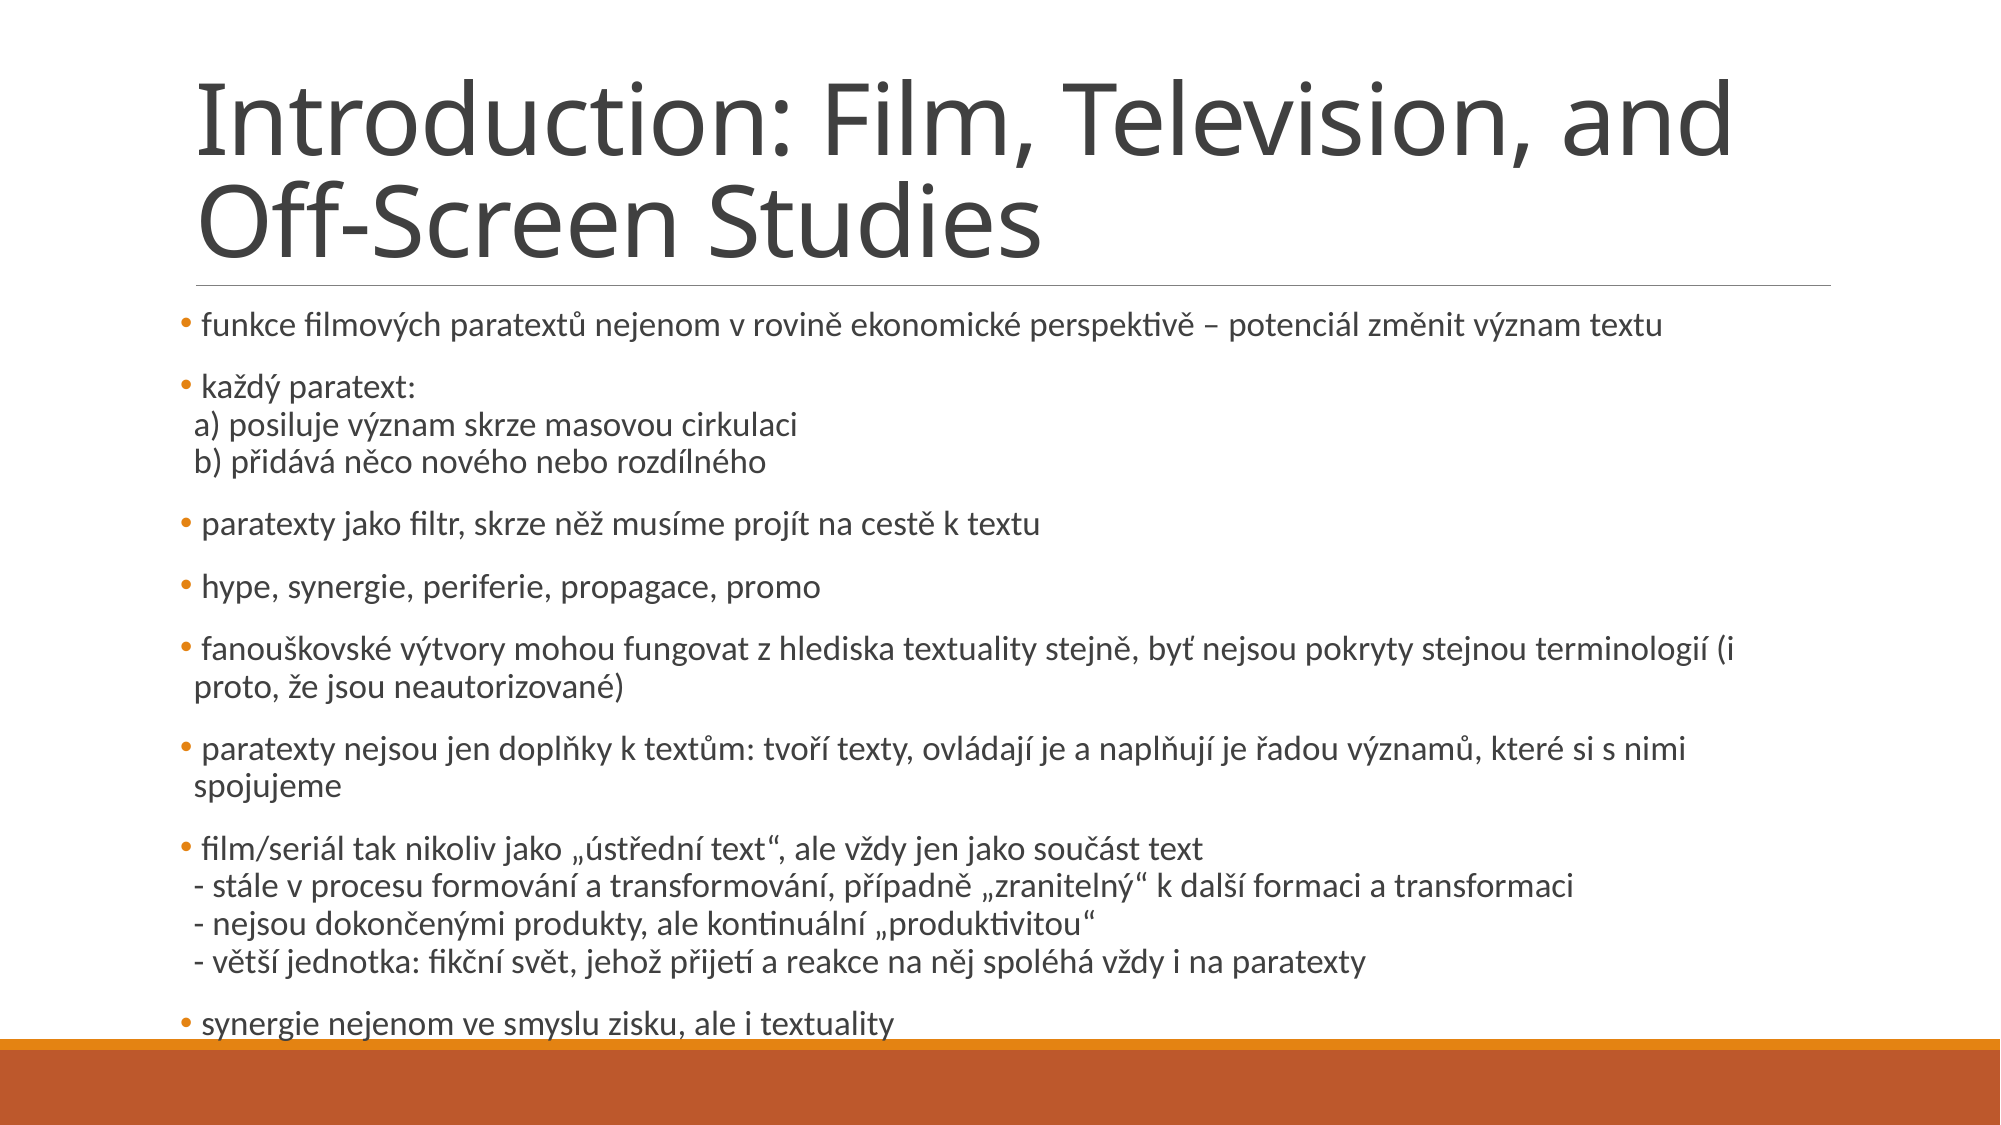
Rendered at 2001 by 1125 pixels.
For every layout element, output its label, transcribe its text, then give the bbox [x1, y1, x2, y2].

list funkce filmových paratextů nejenom v rovině ekonomické perspektivě – potenciál změnit význam textu každý paratext: a) posiluje význam skrze masovou cirkulaci b) přidává něco nového nebo rozdílného paratexty jako filtr, skrze něž musíme projít na cestě k textu hype, synergie, periferie, propagace, promo fanouškovské výtvory mohou fungovat z hlediska textuality stejně, byť nejsou pokryty stejnou terminologií (i proto, že jsou neautorizované) paratexty nejsou jen doplňky k textům: tvoří texty, ovládají je a naplňují je řadou významů, které si s nimi spojujeme film/seriál tak nikoliv jako „ústřední text“, ale vždy jen jako součást text - stále v procesu formování a transformování, případně „zranitelný“ k další formaci a transformaci - nejsou dokončenými produkty, ale kontinuální „produktivitou“ - větší jednotka: fikční svět, jehož přijetí a reakce na něj spoléhá vždy i na paratexty synergie nejenom ve smyslu zisku, ale i textuality [180, 298, 1830, 1055]
title Introduction: Film, Television, and Off-Screen Studies [180, 47, 1830, 285]
